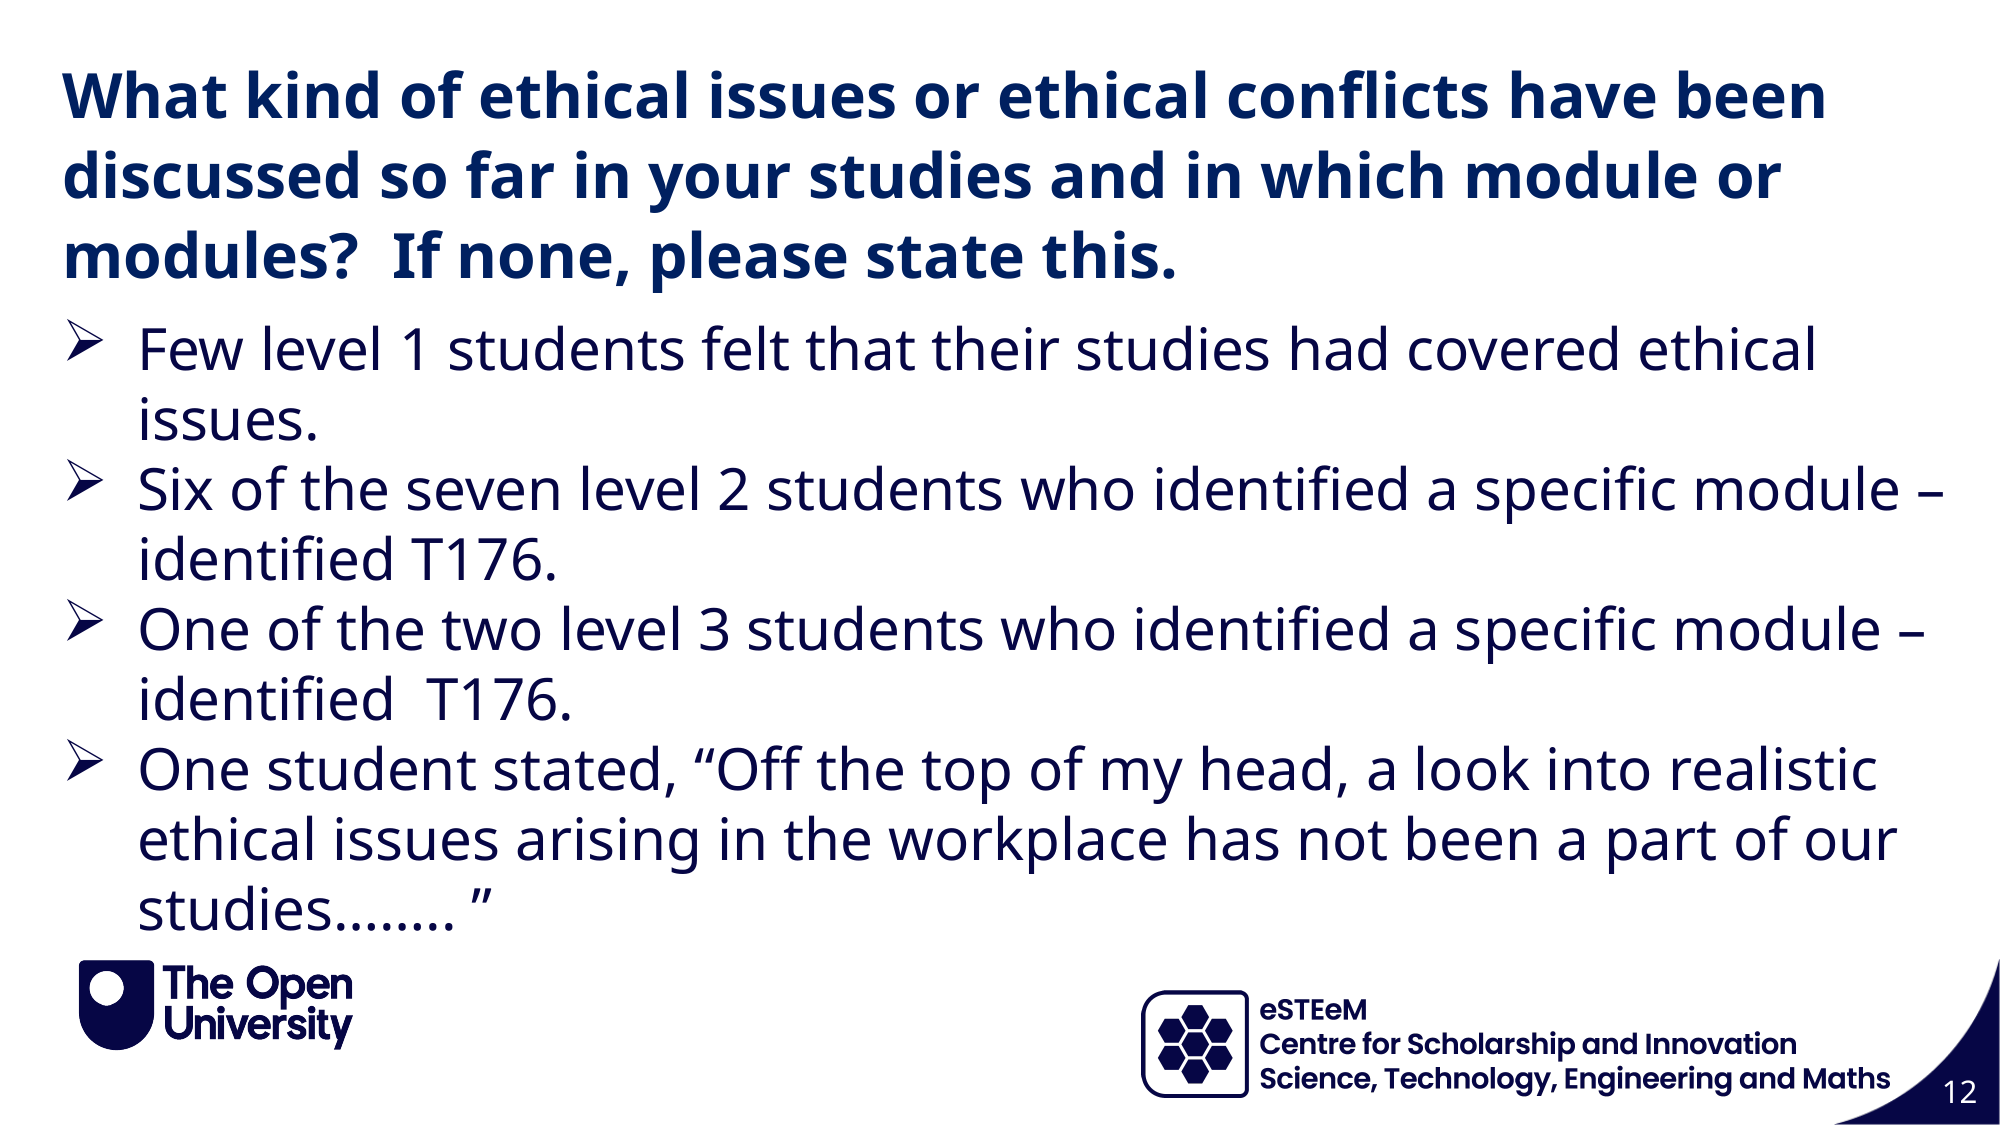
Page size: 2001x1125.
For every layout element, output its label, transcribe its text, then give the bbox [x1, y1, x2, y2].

picture [77, 956, 358, 1053]
picture [1141, 959, 2000, 1125]
text_box Few level 1 students felt that their studies had covered ethical issues. Six of the seven level 2 students who identified a specific module – identified T176. One of the two level 3 students who identified a specific module – identified T176. One student stated, “Off the top of my head, a look into realistic ethical issues arising in the workplace has not been a part of our studies…….. ” [47, 305, 1975, 950]
text_box What kind of ethical issues or ethical conflicts have been discussed so far in your studies and in which module or modules? If none, please state this. [47, 43, 1953, 299]
